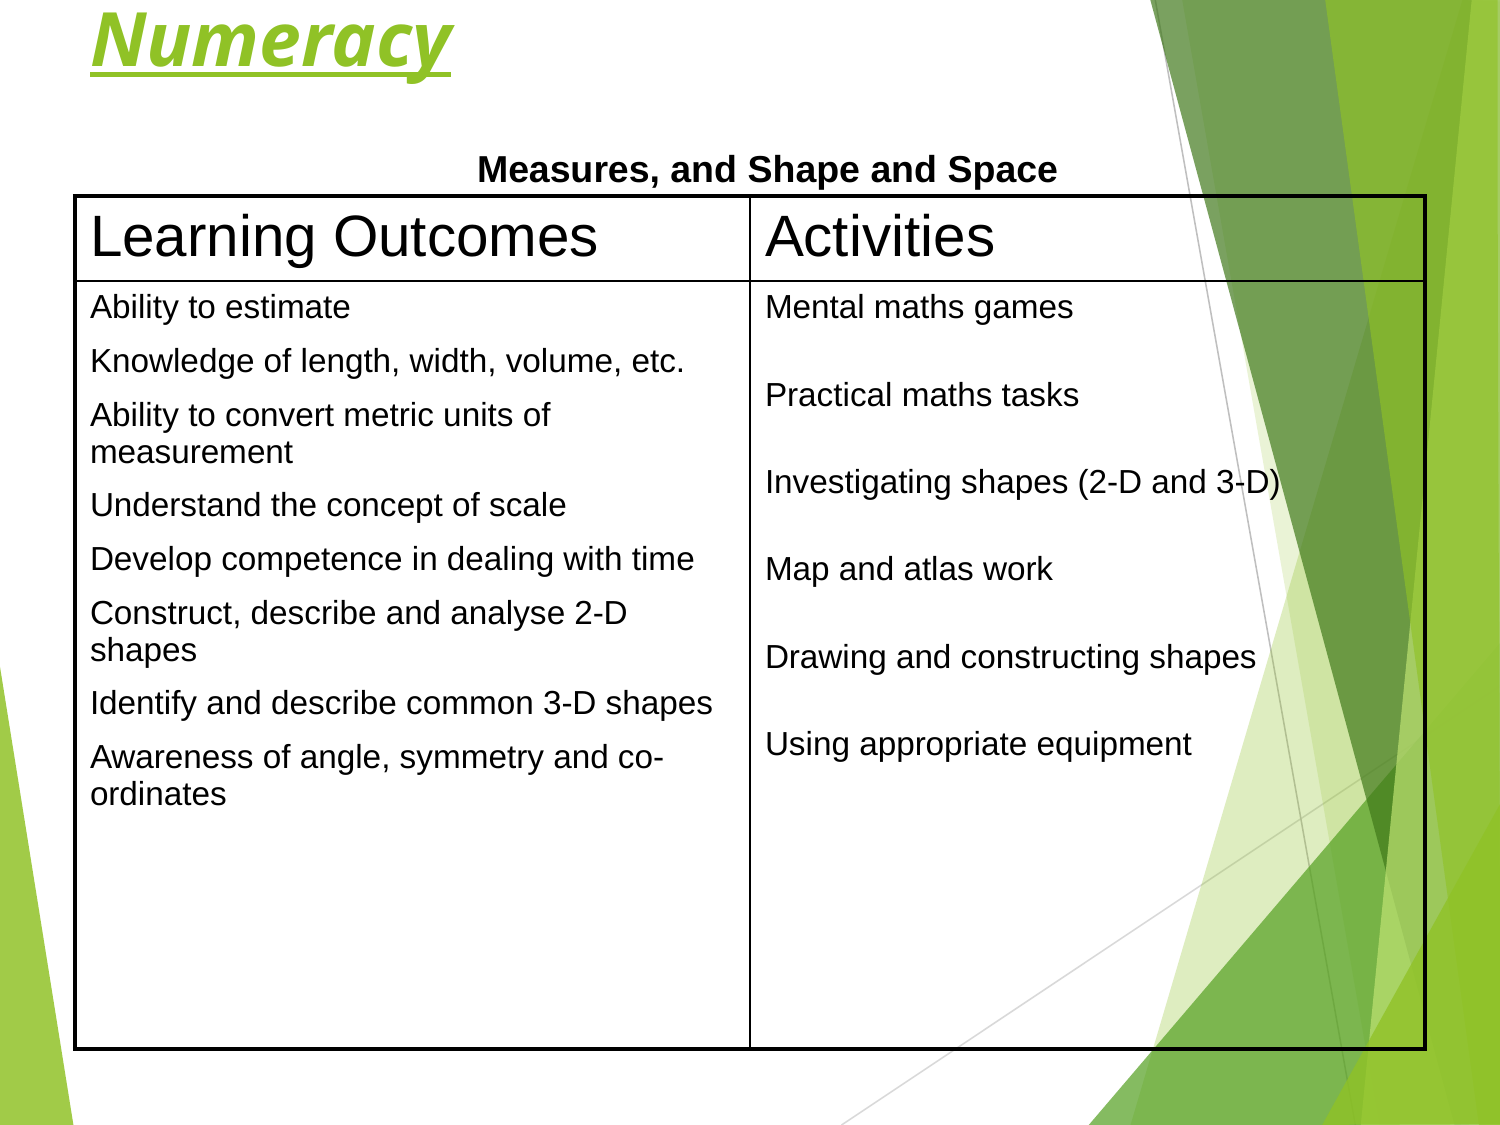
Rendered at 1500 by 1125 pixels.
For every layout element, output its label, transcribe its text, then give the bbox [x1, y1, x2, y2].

table_header Activities [751, 198, 1423, 280]
title Numeracy [75, 0, 1425, 172]
table_cell Ability to estimate Knowledge of length, width, volume, etc. Ability to convert metric units of measurement Understand the concept of scale Develop competence in dealing with time Construct, describe and analyse 2-D shapes Identify and describe common 3-D shapes Awareness of angle, symmetry and co-ordinates [77, 282, 749, 1047]
table_header Learning Outcomes [77, 198, 749, 280]
text_box Measures, and Shape and Space [442, 137, 1093, 198]
table_cell Mental maths games Practical maths tasks Investigating shapes (2-D and 3-D) Map and atlas work Drawing and constructing shapes Using appropriate equipment [751, 282, 1423, 1047]
